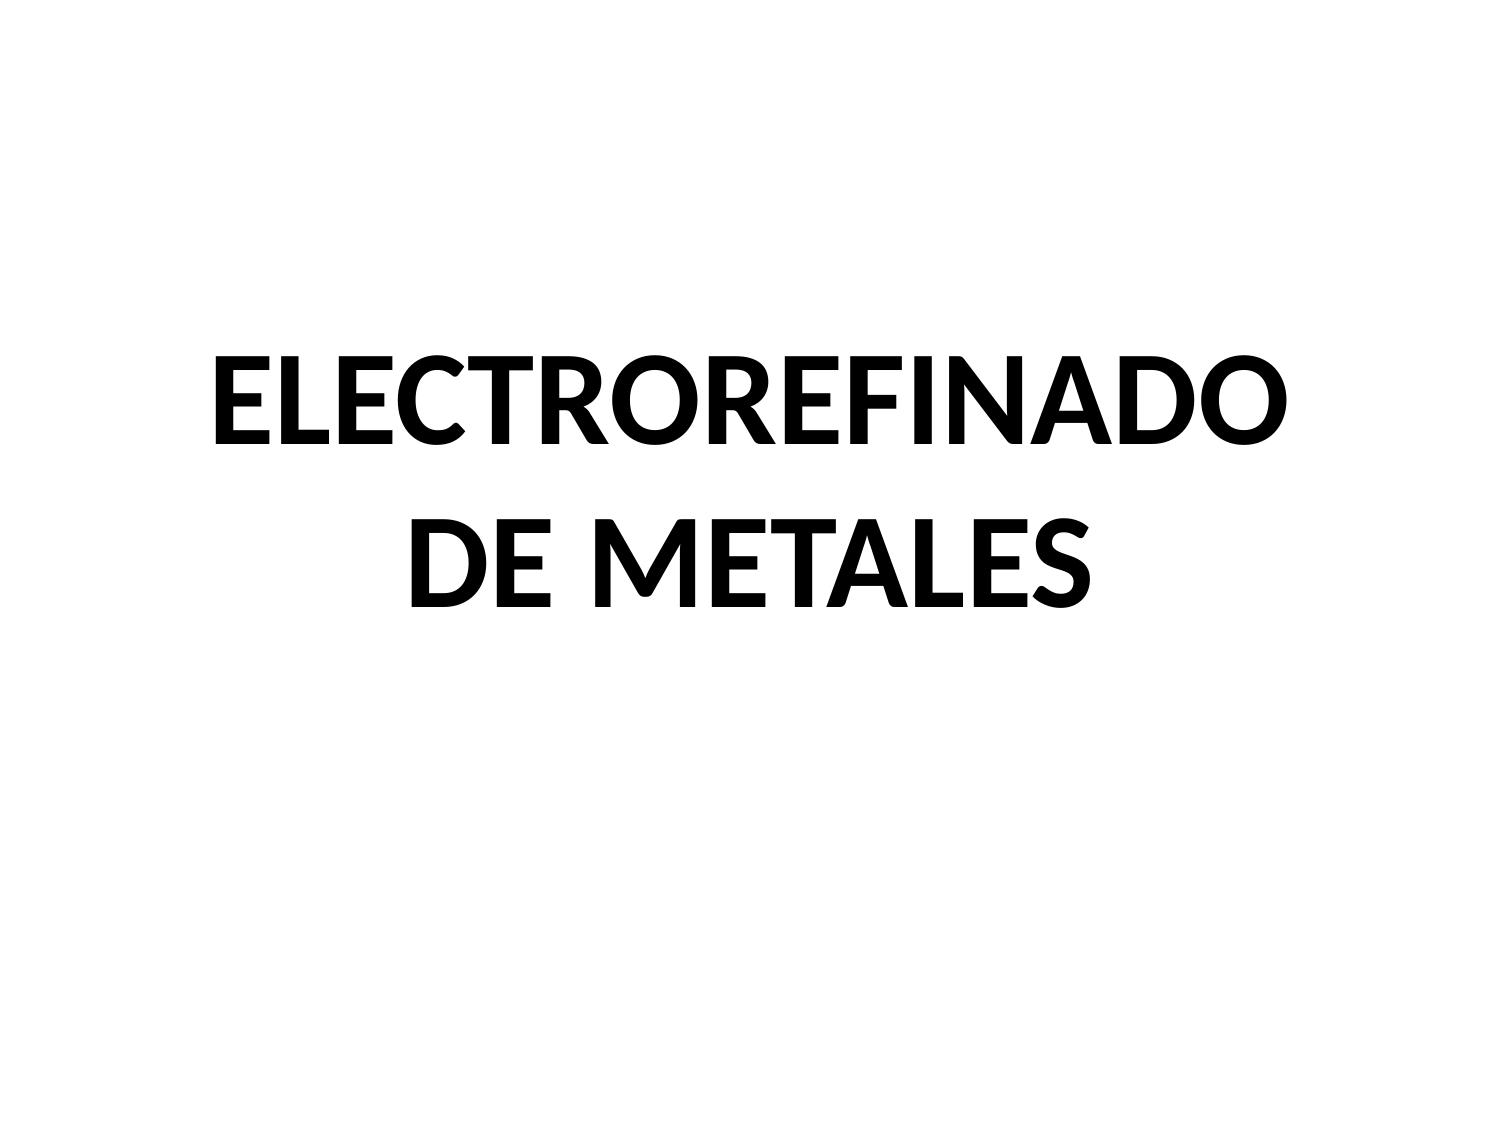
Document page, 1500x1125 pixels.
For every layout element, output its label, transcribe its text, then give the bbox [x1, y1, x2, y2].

text_box ELECTROREFINADO DE METALES [126, 302, 1374, 642]
